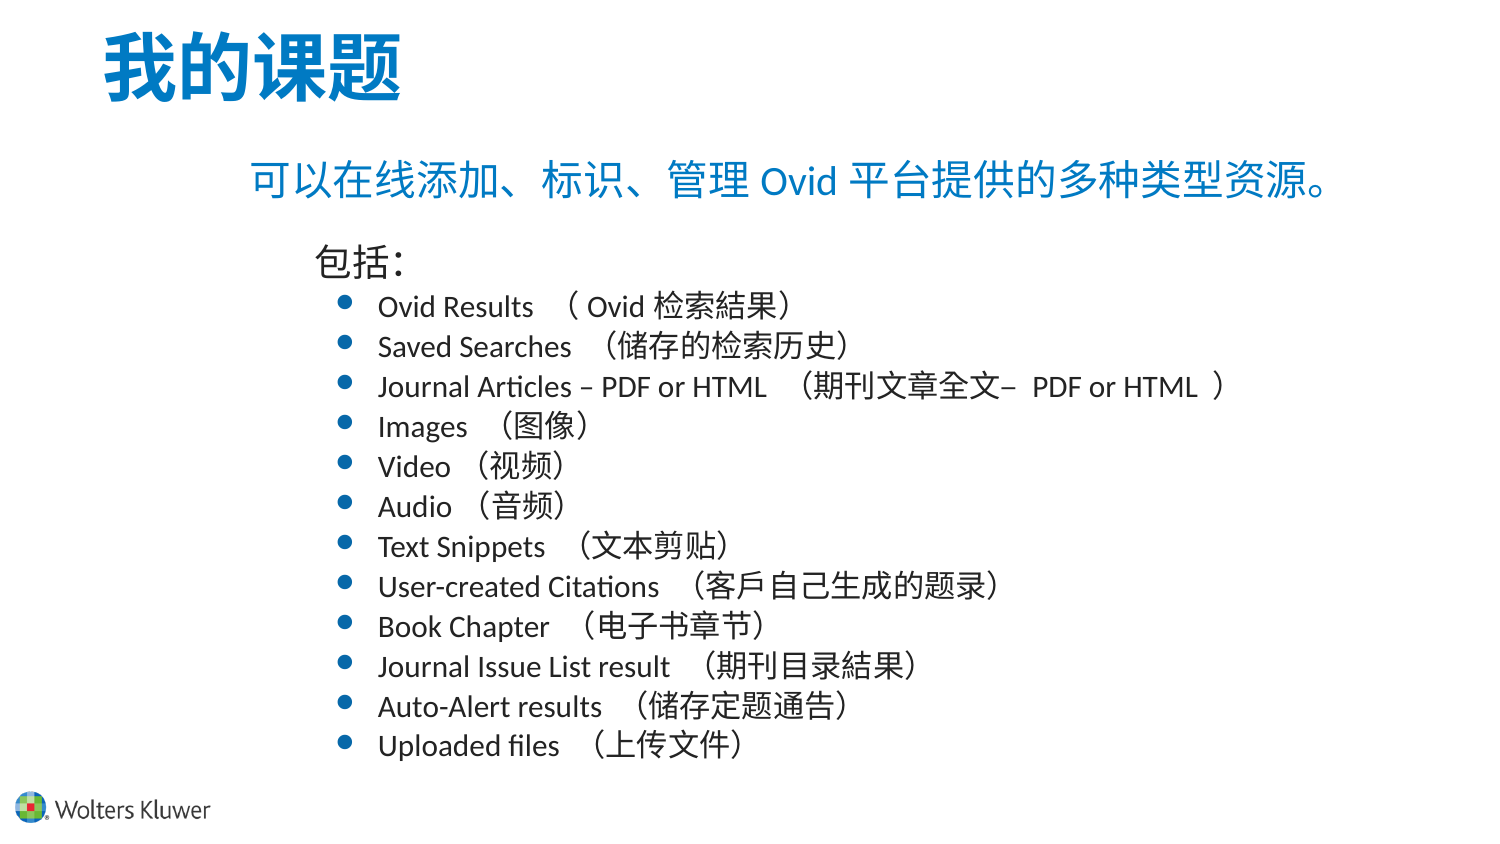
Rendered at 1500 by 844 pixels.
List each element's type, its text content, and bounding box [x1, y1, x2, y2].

picture [0, 776, 225, 838]
text_box 可以在线添加、标识、管理Ovid平台提供的多种类型资源。 [219, 148, 1326, 211]
text_box 包括： Ovid Results （Ovid检索結果） Saved Searches （储存的检索历史） Journal Articles – PDF or HTML （期刊文章全文– PDF or HTML ） Images （图像） Video（视频） Audio（音频） Text Snippets （文本剪贴） User-created Citations （客戶自己生成的题录） Book Chapter （电子书章节） Journal Issue List result （期刊目录結果） Auto-Alert results （储存定题通告） Uploaded files （上传文件） [270, 236, 1275, 810]
title 我的课题 [87, 7, 1151, 123]
